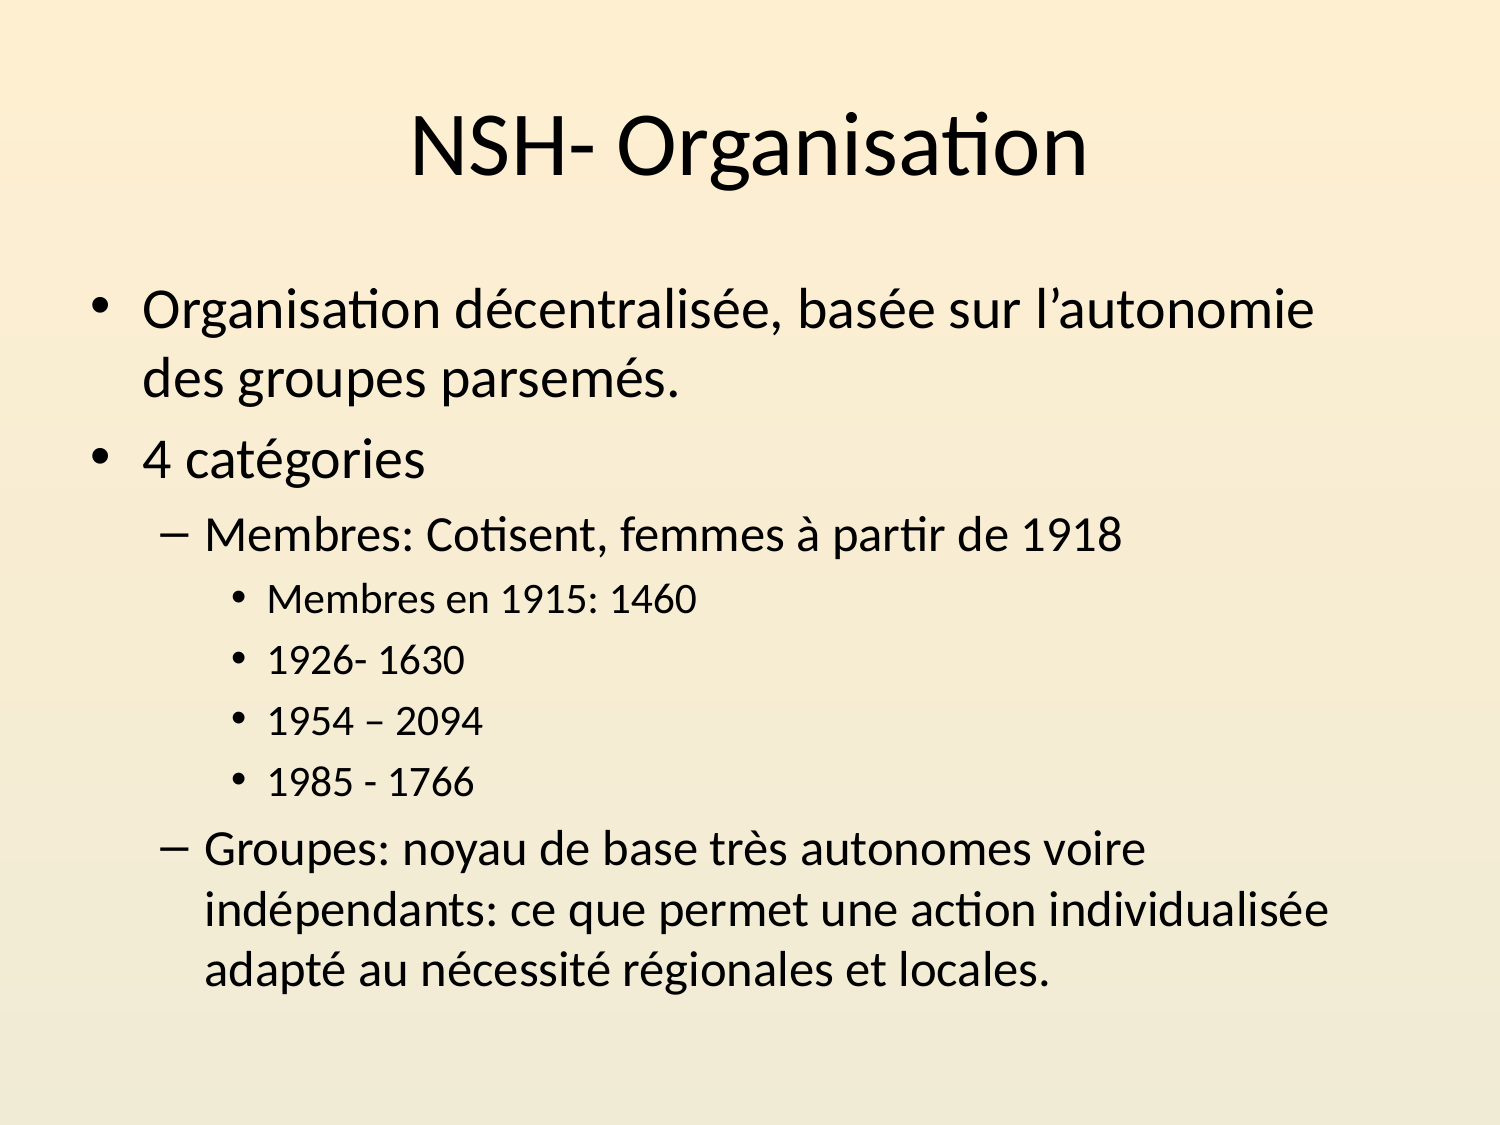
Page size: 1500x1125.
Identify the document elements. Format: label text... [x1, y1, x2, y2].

list Organisation décentralisée, basée sur l’autonomie des groupes parsemés. 4 catégories Membres: Cotisent, femmes à partir de 1918 Membres en 1915: 1460 1926- 1630 1954 – 2094 1985 - 1766 Groupes: noyau de base très autonomes voire indépendants: ce que permet une action individualisée adapté au nécessité régionales et locales. [75, 262, 1425, 1005]
title NSH- Organisation [75, 45, 1425, 233]
